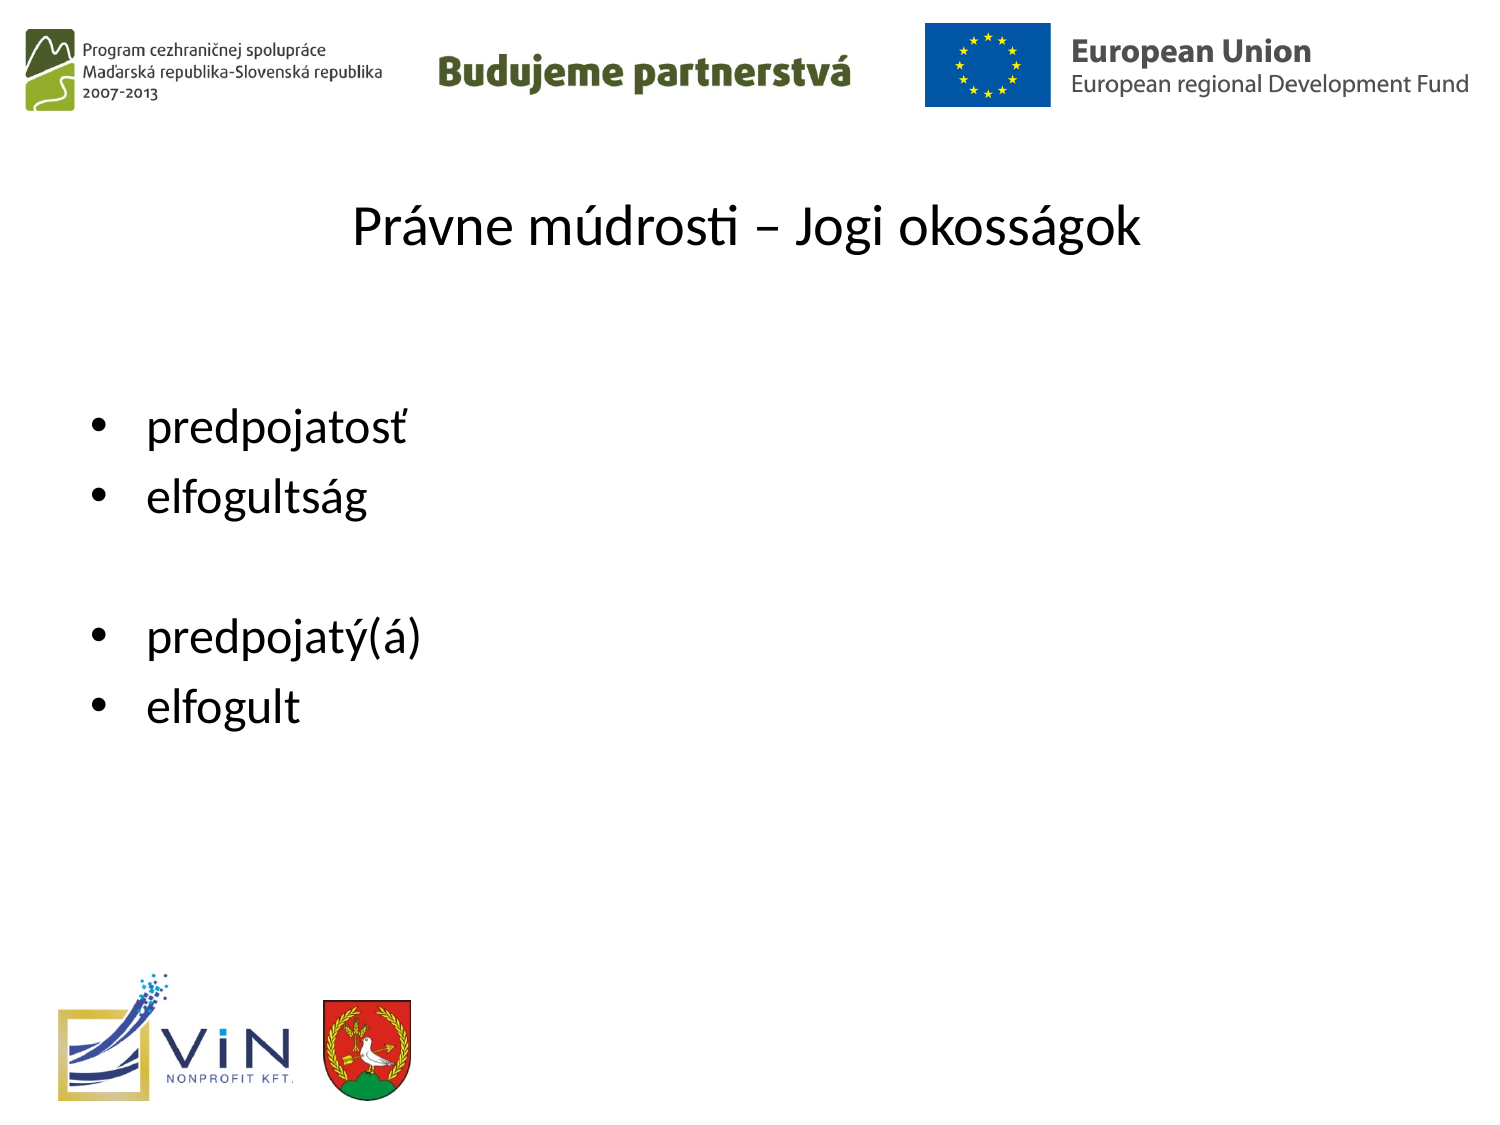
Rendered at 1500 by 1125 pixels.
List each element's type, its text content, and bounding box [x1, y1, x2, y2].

picture [323, 1000, 411, 1102]
picture [925, 23, 1468, 109]
picture [23, 29, 399, 120]
picture [409, 36, 890, 108]
title Právne múdrosti – Jogi okosságok [70, 164, 1425, 282]
picture [34, 972, 294, 1102]
list predpojatosť elfogultság predpojatý(á) elfogult [75, 316, 1425, 961]
